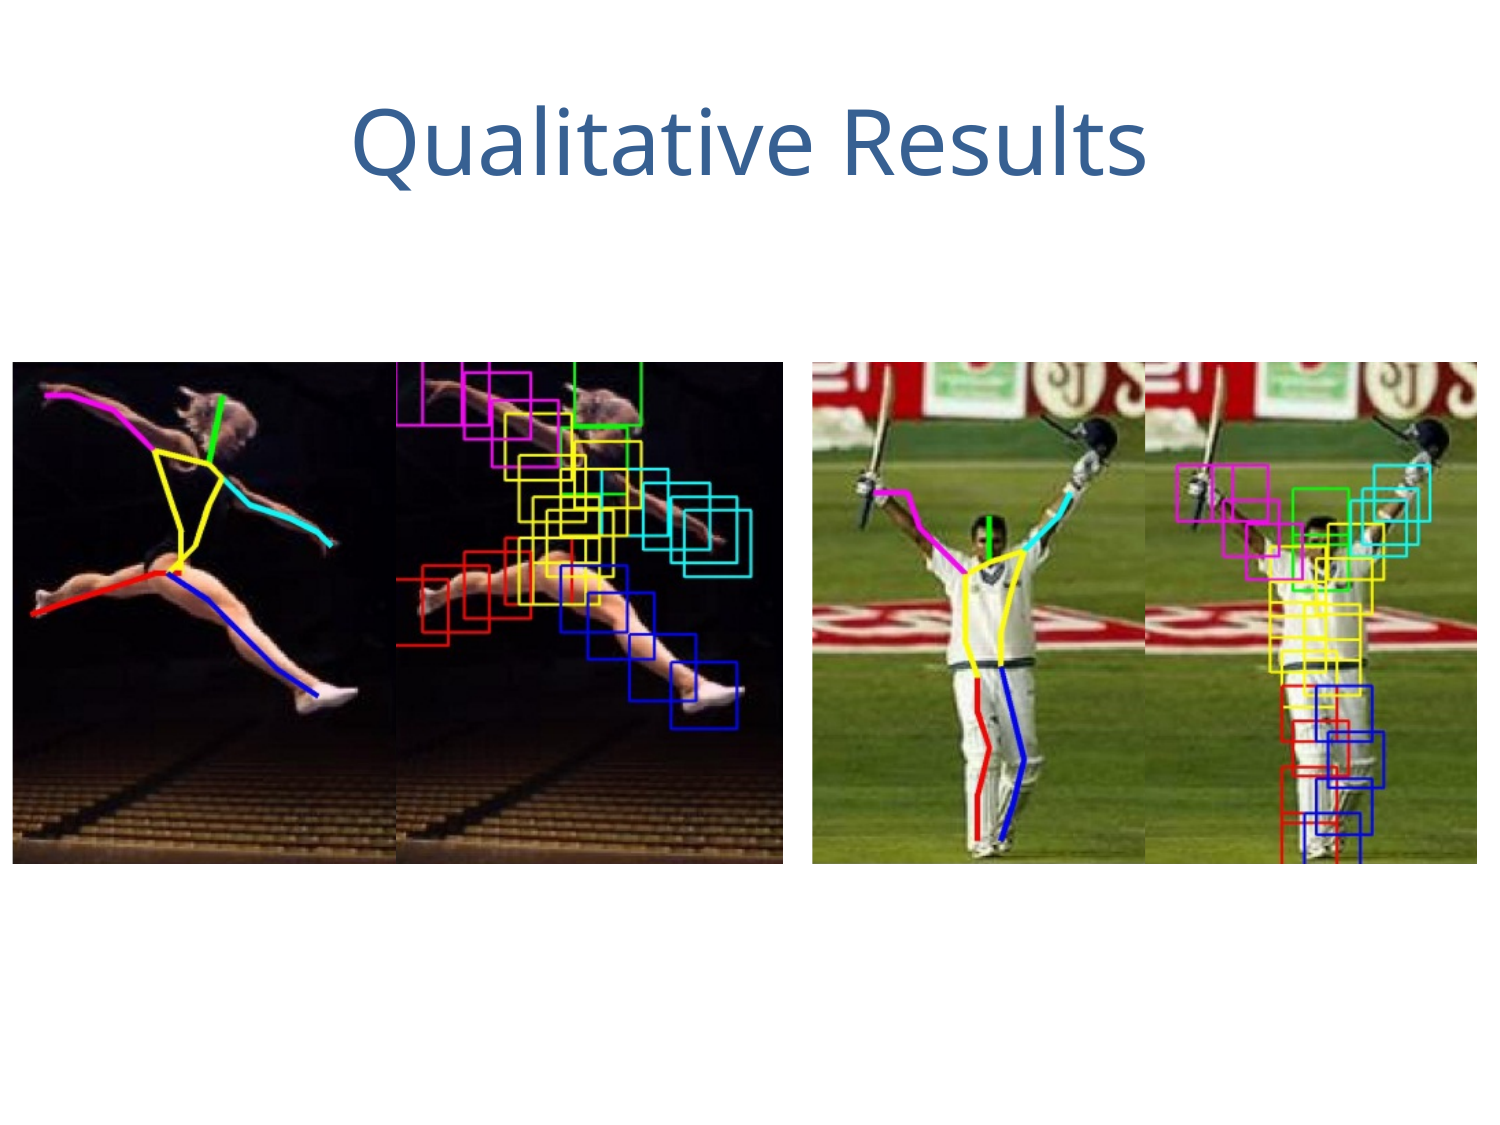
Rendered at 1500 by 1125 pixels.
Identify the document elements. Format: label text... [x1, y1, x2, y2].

title Qualitative Results [75, 45, 1425, 233]
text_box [12, 362, 783, 864]
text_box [812, 362, 1478, 864]
